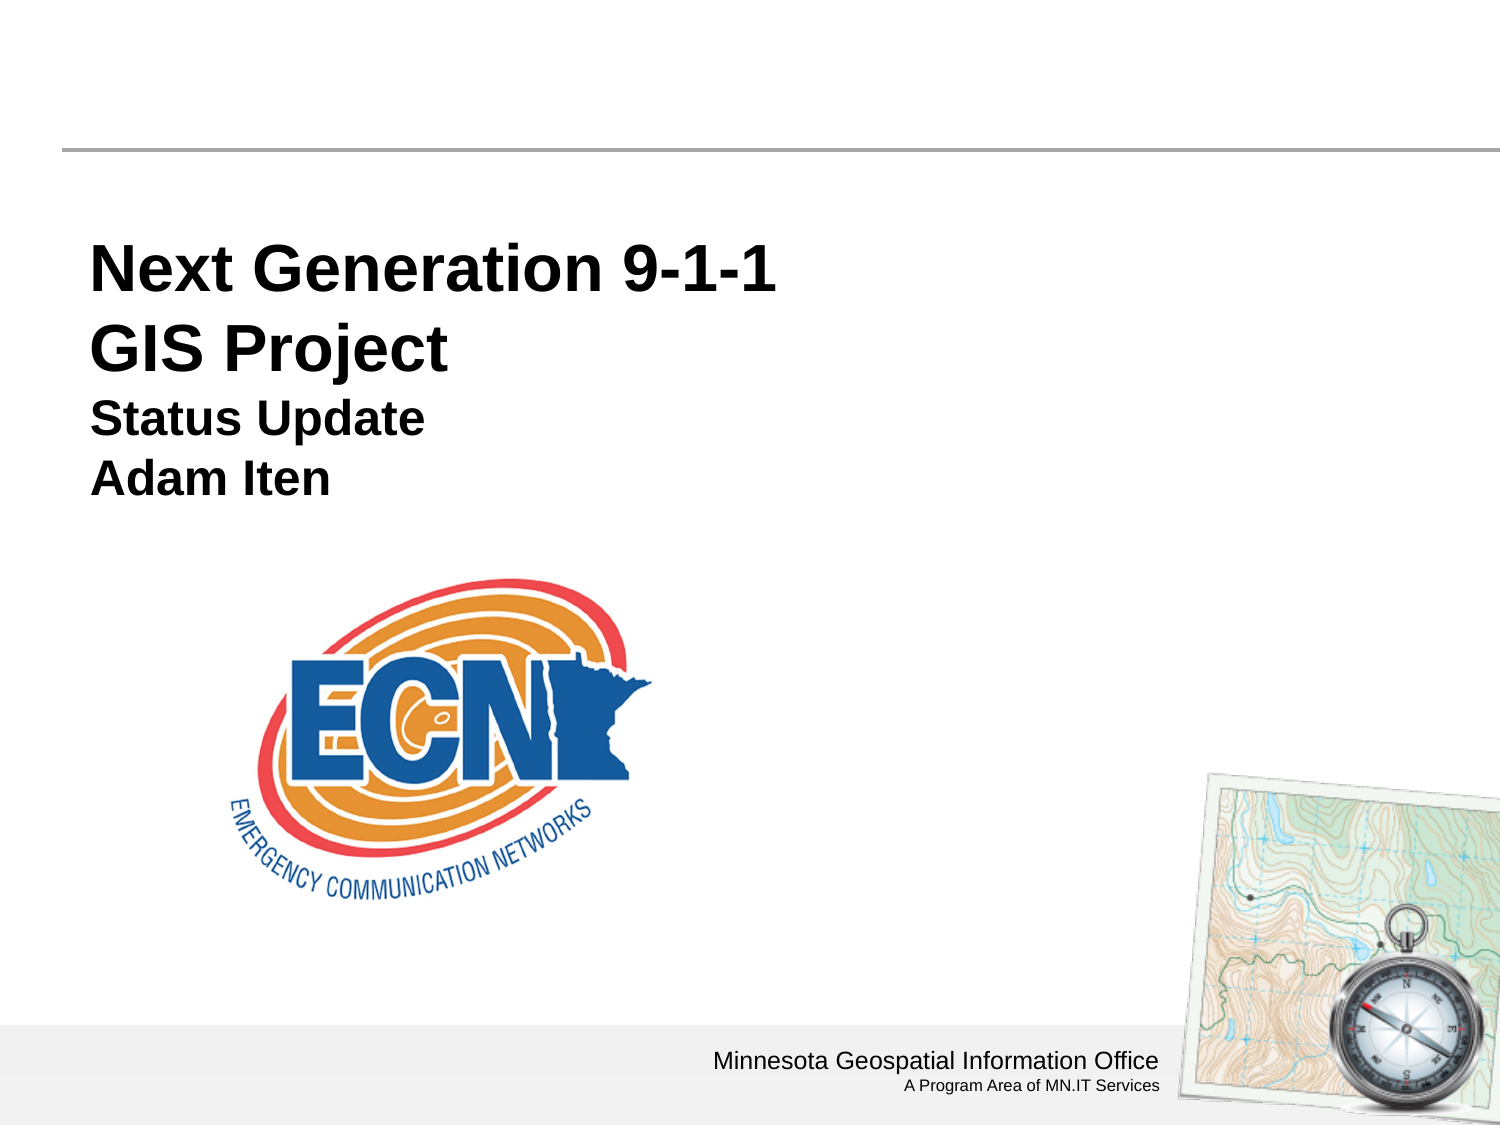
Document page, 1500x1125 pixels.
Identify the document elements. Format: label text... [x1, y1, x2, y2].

picture [224, 574, 663, 904]
title Next Generation 9-1-1 GIS Project Status Update Adam Iten [75, 224, 913, 513]
picture [1166, 760, 1500, 1125]
